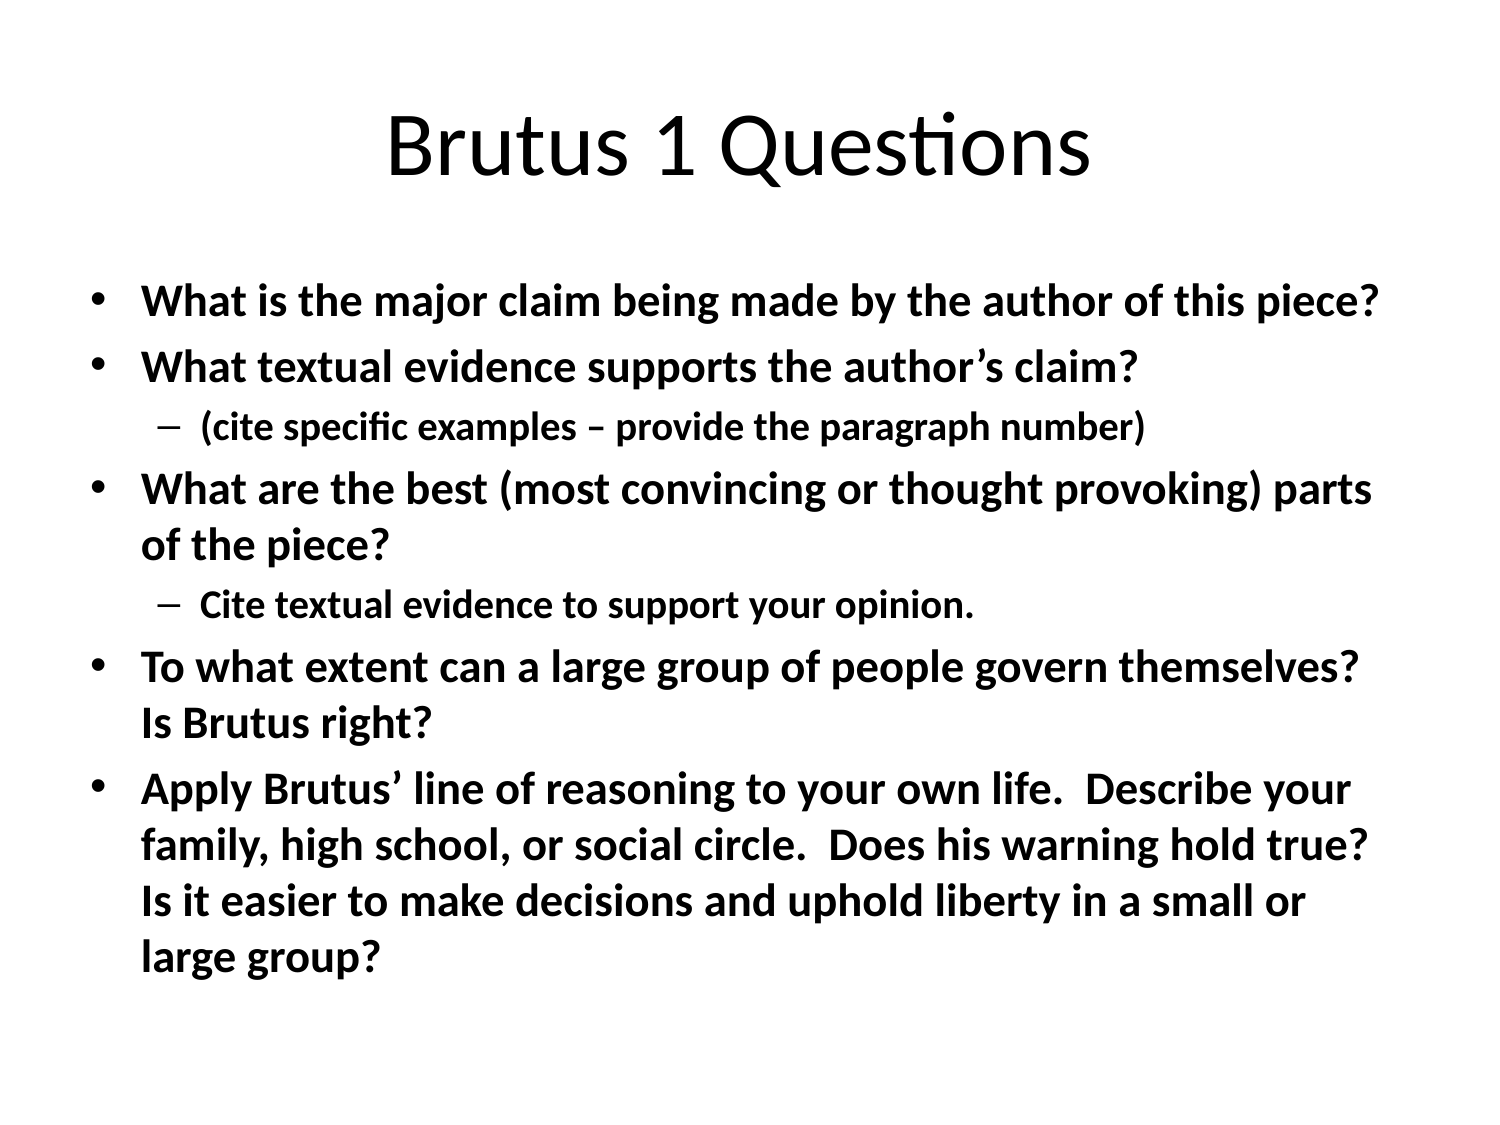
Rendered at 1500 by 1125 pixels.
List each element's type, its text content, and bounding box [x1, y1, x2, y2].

list What is the major claim being made by the author of this piece? What textual evidence supports the author’s claim? (cite specific examples – provide the paragraph number) What are the best (most convincing or thought provoking) parts of the piece? Cite textual evidence to support your opinion. To what extent can a large group of people govern themselves? Is Brutus right? Apply Brutus’ line of reasoning to your own life. Describe your family, high school, or social circle. Does his warning hold true? Is it easier to make decisions and uphold liberty in a small or large group? [75, 262, 1425, 1005]
title Brutus 1 Questions [75, 45, 1425, 233]
